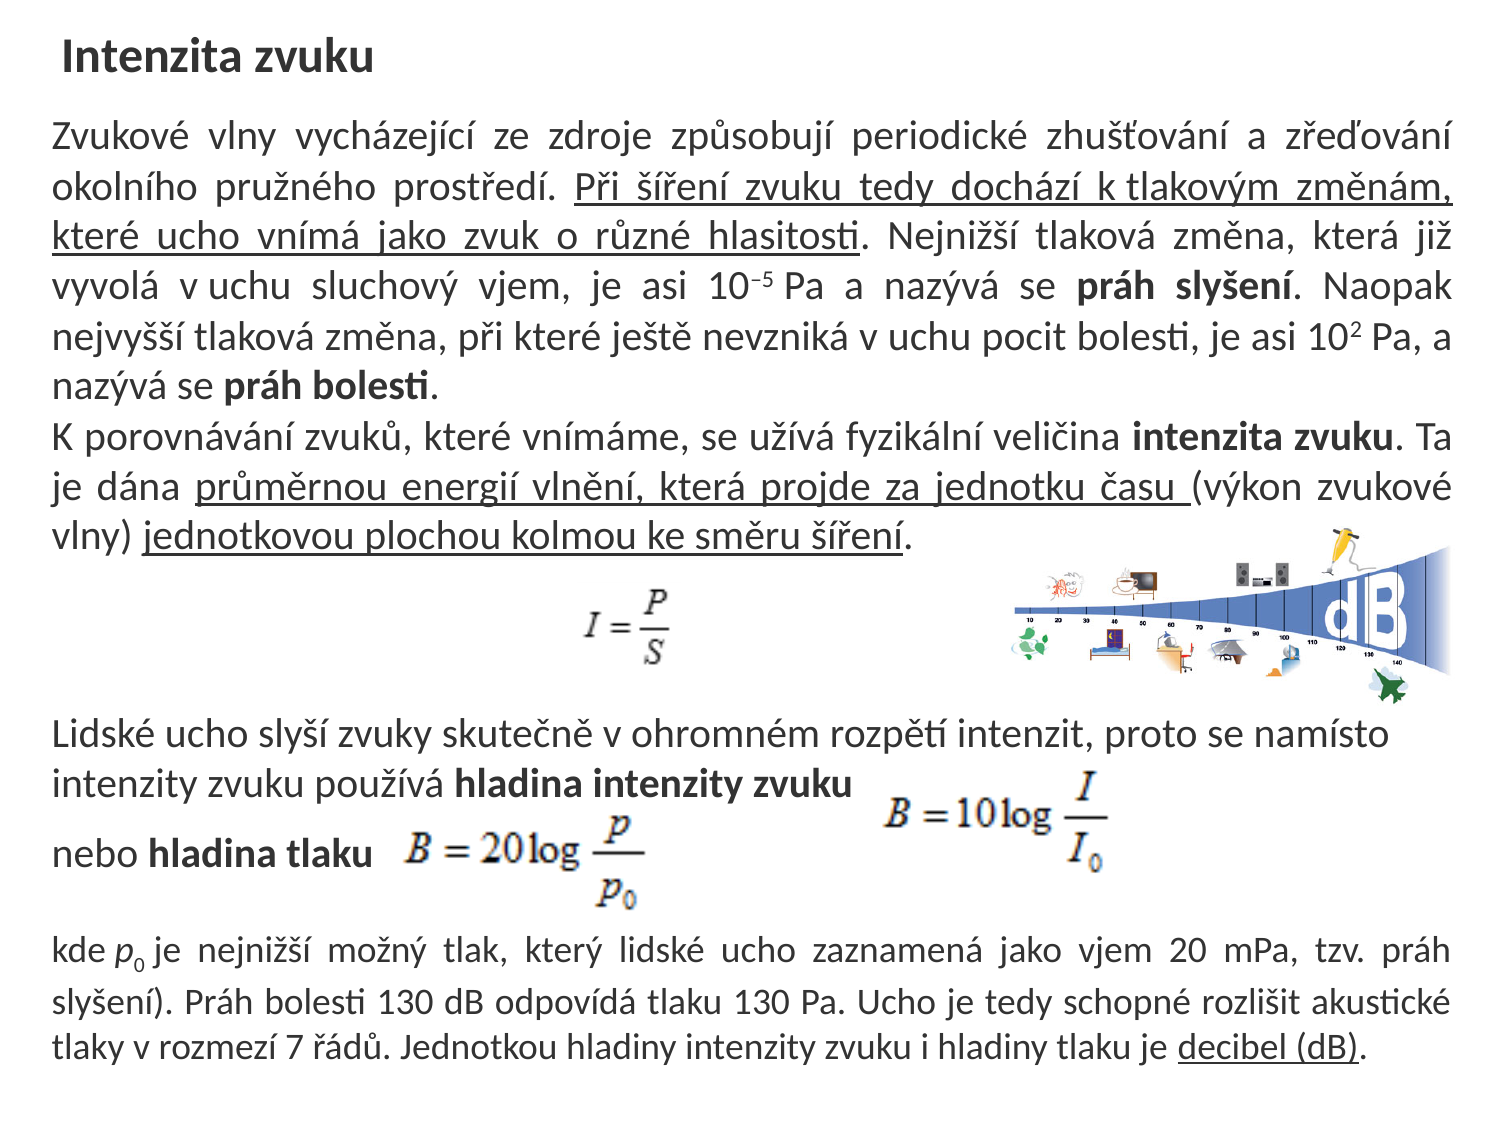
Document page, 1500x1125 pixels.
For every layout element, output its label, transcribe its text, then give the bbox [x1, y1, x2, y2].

picture [576, 581, 681, 676]
text_box Lidské ucho slyší zvuky skutečně v ohromném rozpětí intenzit, proto se namísto intenzity zvuku používá hladina intenzity zvuku nebo hladina tlaku kde p0 je nejnižší možný tlak, který lidské ucho zaznamená jako vjem 20 mPa, tzv. práh slyšení). Práh bolesti 130 dB odpovídá tlaku 130 Pa. Ucho je tedy schopné rozlišit akustické tlaky v rozmezí 7 řádů. Jednotkou hladiny intenzity zvuku i hladiny tlaku je decibel (dB). [36, 698, 1468, 1074]
picture [997, 519, 1480, 714]
picture [399, 803, 651, 924]
picture [873, 764, 1122, 881]
text_box Intenzita zvuku [36, 15, 400, 91]
text_box Zvukové vlny vycházející ze zdroje způsobují periodické zhušťování a zřeďování okolního pružného prostředí. Při šíření zvuku tedy dochází k tlakovým změnám, které ucho vnímá jako zvuk o různé hlasitosti. Nejnižší tlaková změna, která již vyvolá v uchu sluchový vjem, je asi 10–5 Pa a nazývá se práh slyšení. Naopak nejvyšší tlaková změna, při které ještě nevzniká v uchu pocit bolesti, je asi 102 Pa, a nazývá se práh bolesti. K porovnávání zvuků, které vnímáme, se užívá fyzikální veličina intenzita zvuku. Ta je dána průměrnou energií vlnění, která projde za jednotku času (výkon zvukové vlny) jednotkovou plochou kolmou ke směru šíření. [36, 100, 1468, 566]
